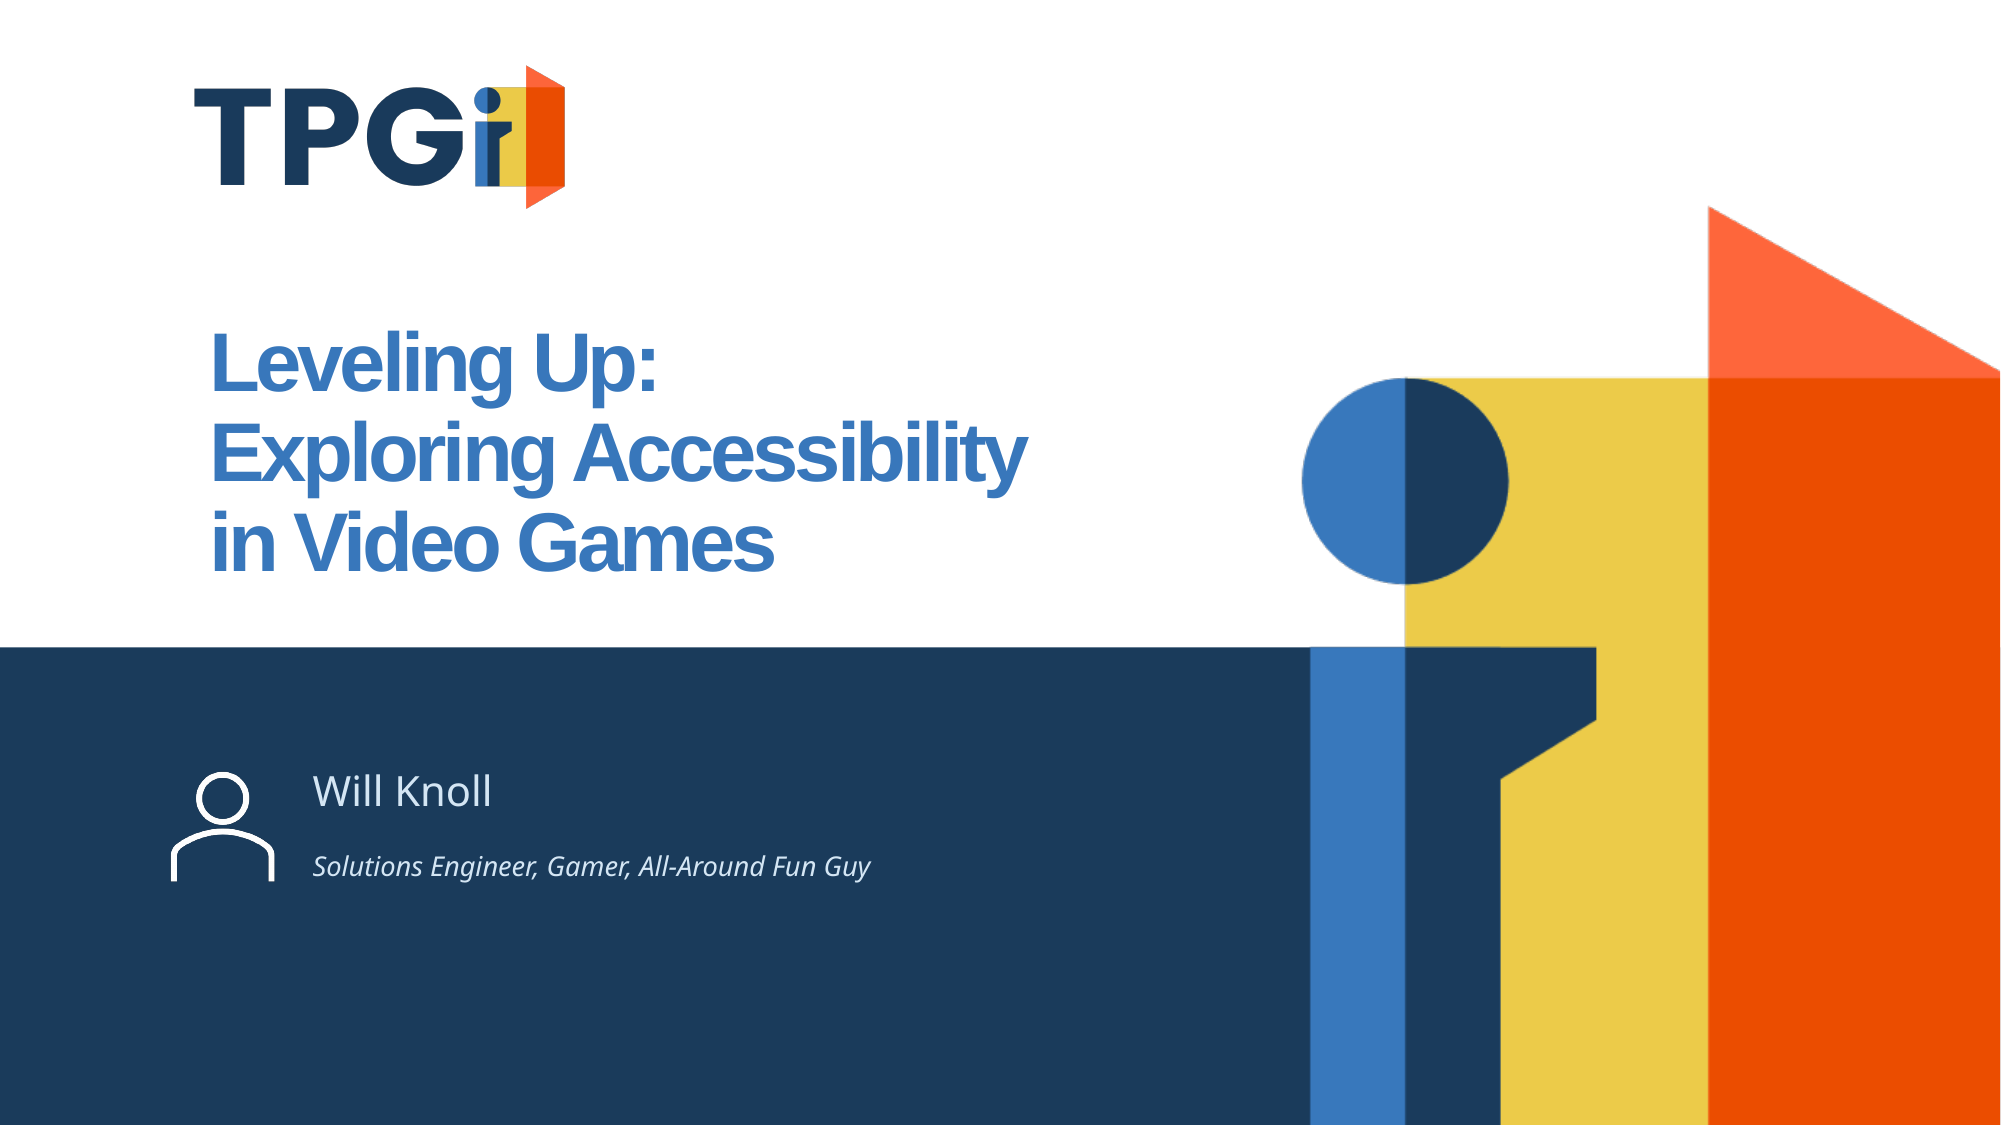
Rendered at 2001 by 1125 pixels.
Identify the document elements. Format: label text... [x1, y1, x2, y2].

title Leveling Up: Exploring Accessibility in Video Games [194, 274, 1077, 597]
subtitle Will Knoll [297, 757, 945, 819]
list Solutions Engineer, Gamer, All-Around Fun Guy [297, 841, 945, 912]
picture [194, 65, 565, 209]
picture [147, 751, 298, 902]
picture [1076, 196, 2001, 1125]
